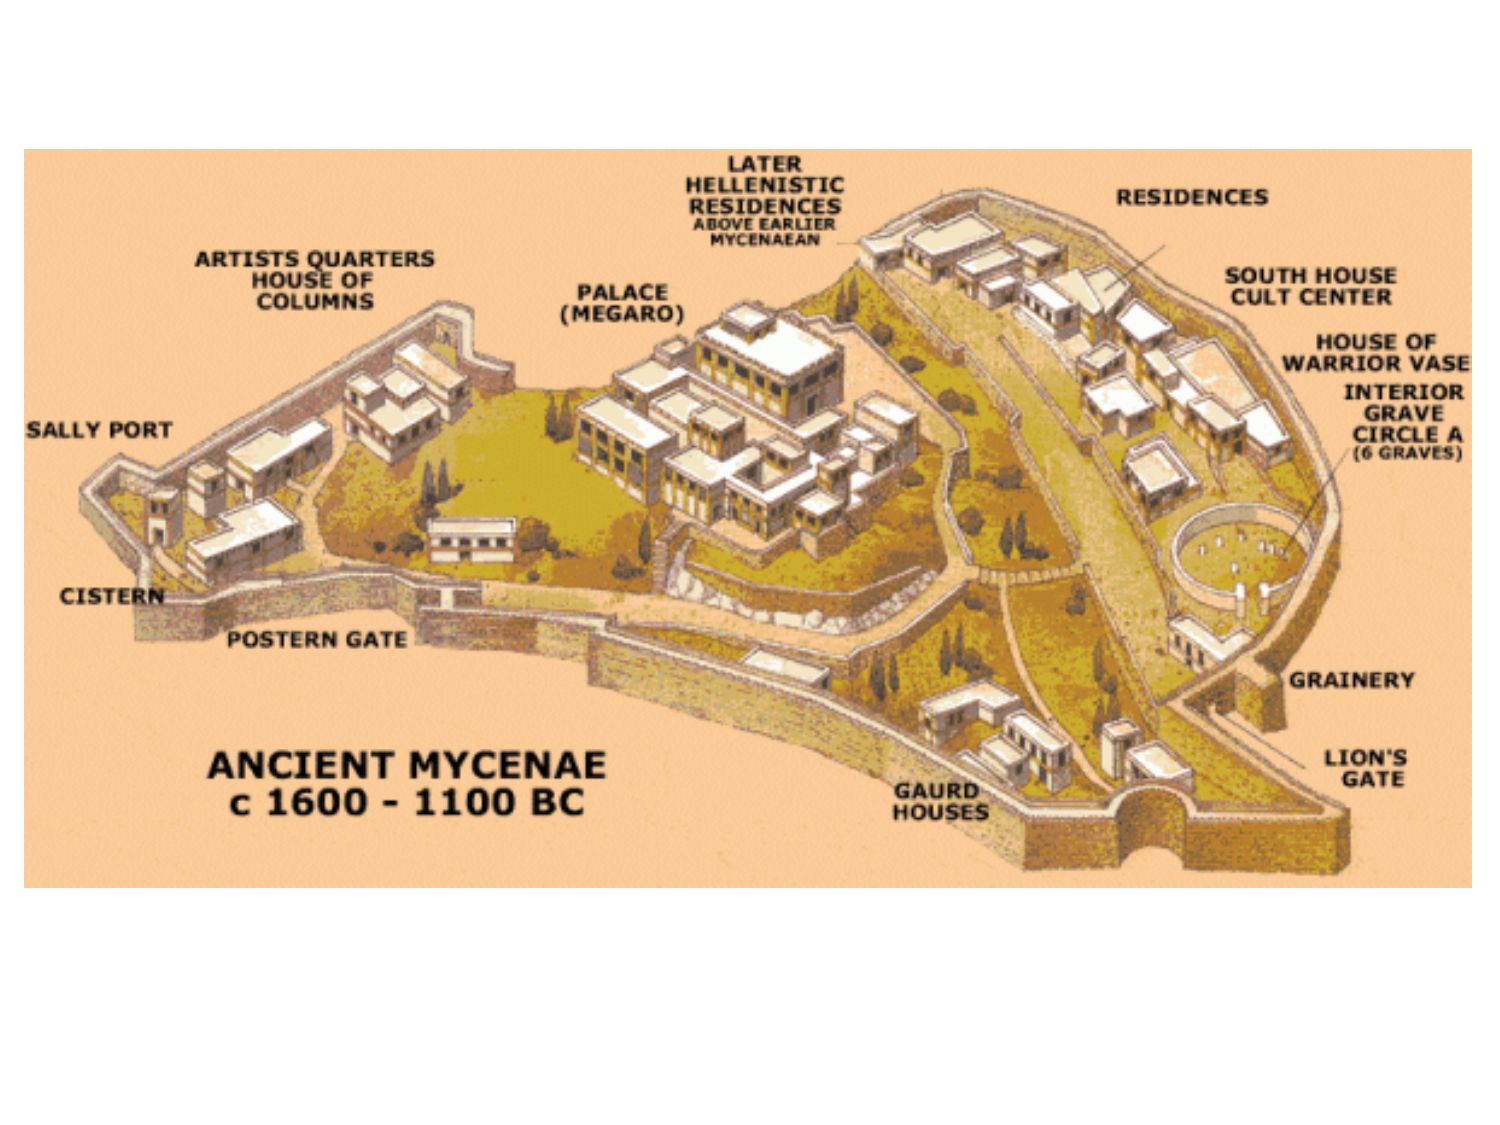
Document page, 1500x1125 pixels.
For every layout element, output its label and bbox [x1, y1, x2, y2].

picture [24, 149, 1472, 888]
